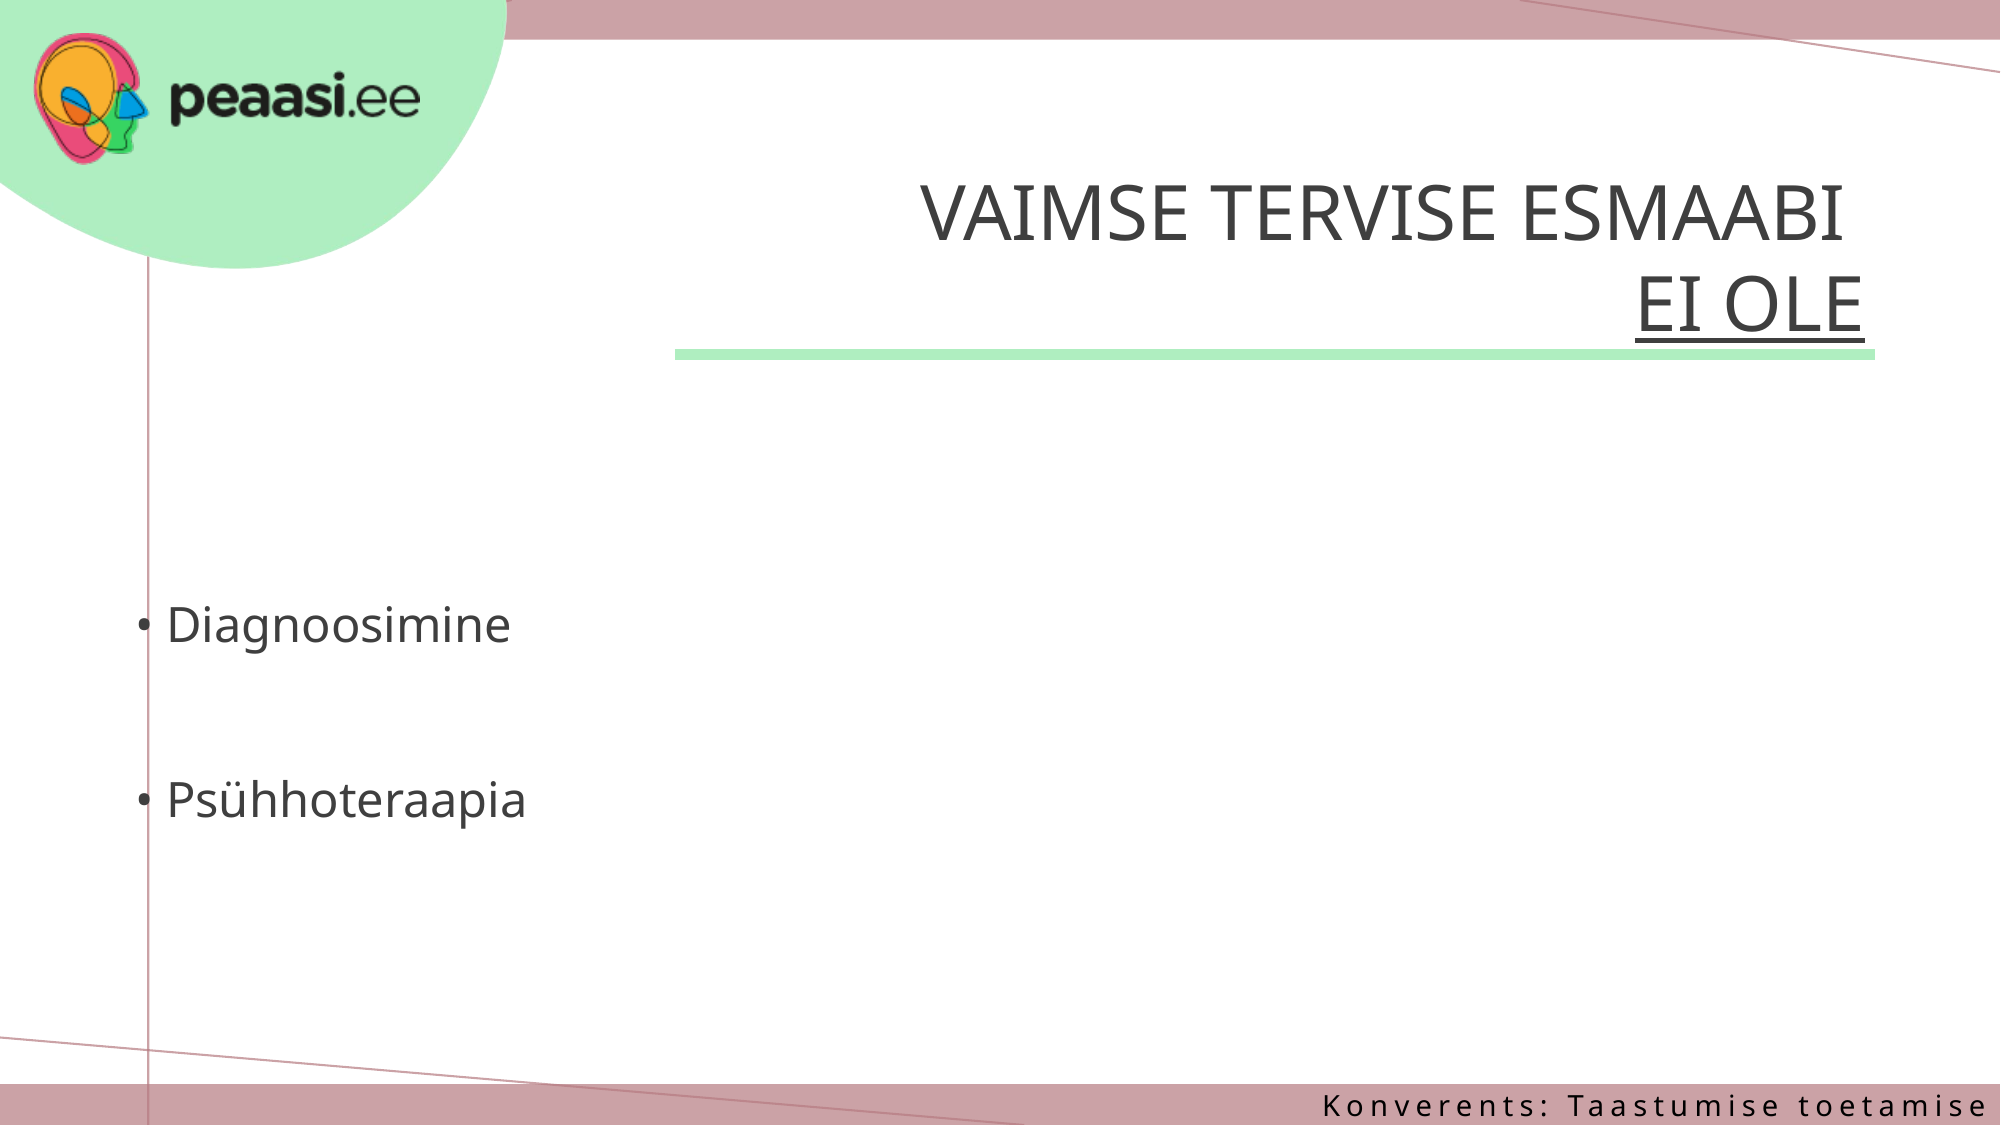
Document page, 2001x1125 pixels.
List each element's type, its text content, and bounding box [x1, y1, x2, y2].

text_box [0, 0, 902, 644]
text_box • Diagnoosimine • Psühhoteraapia [125, 414, 1875, 1008]
text_box VAIMSE TERVISE ESMAABI EI OLE [902, 158, 1875, 349]
